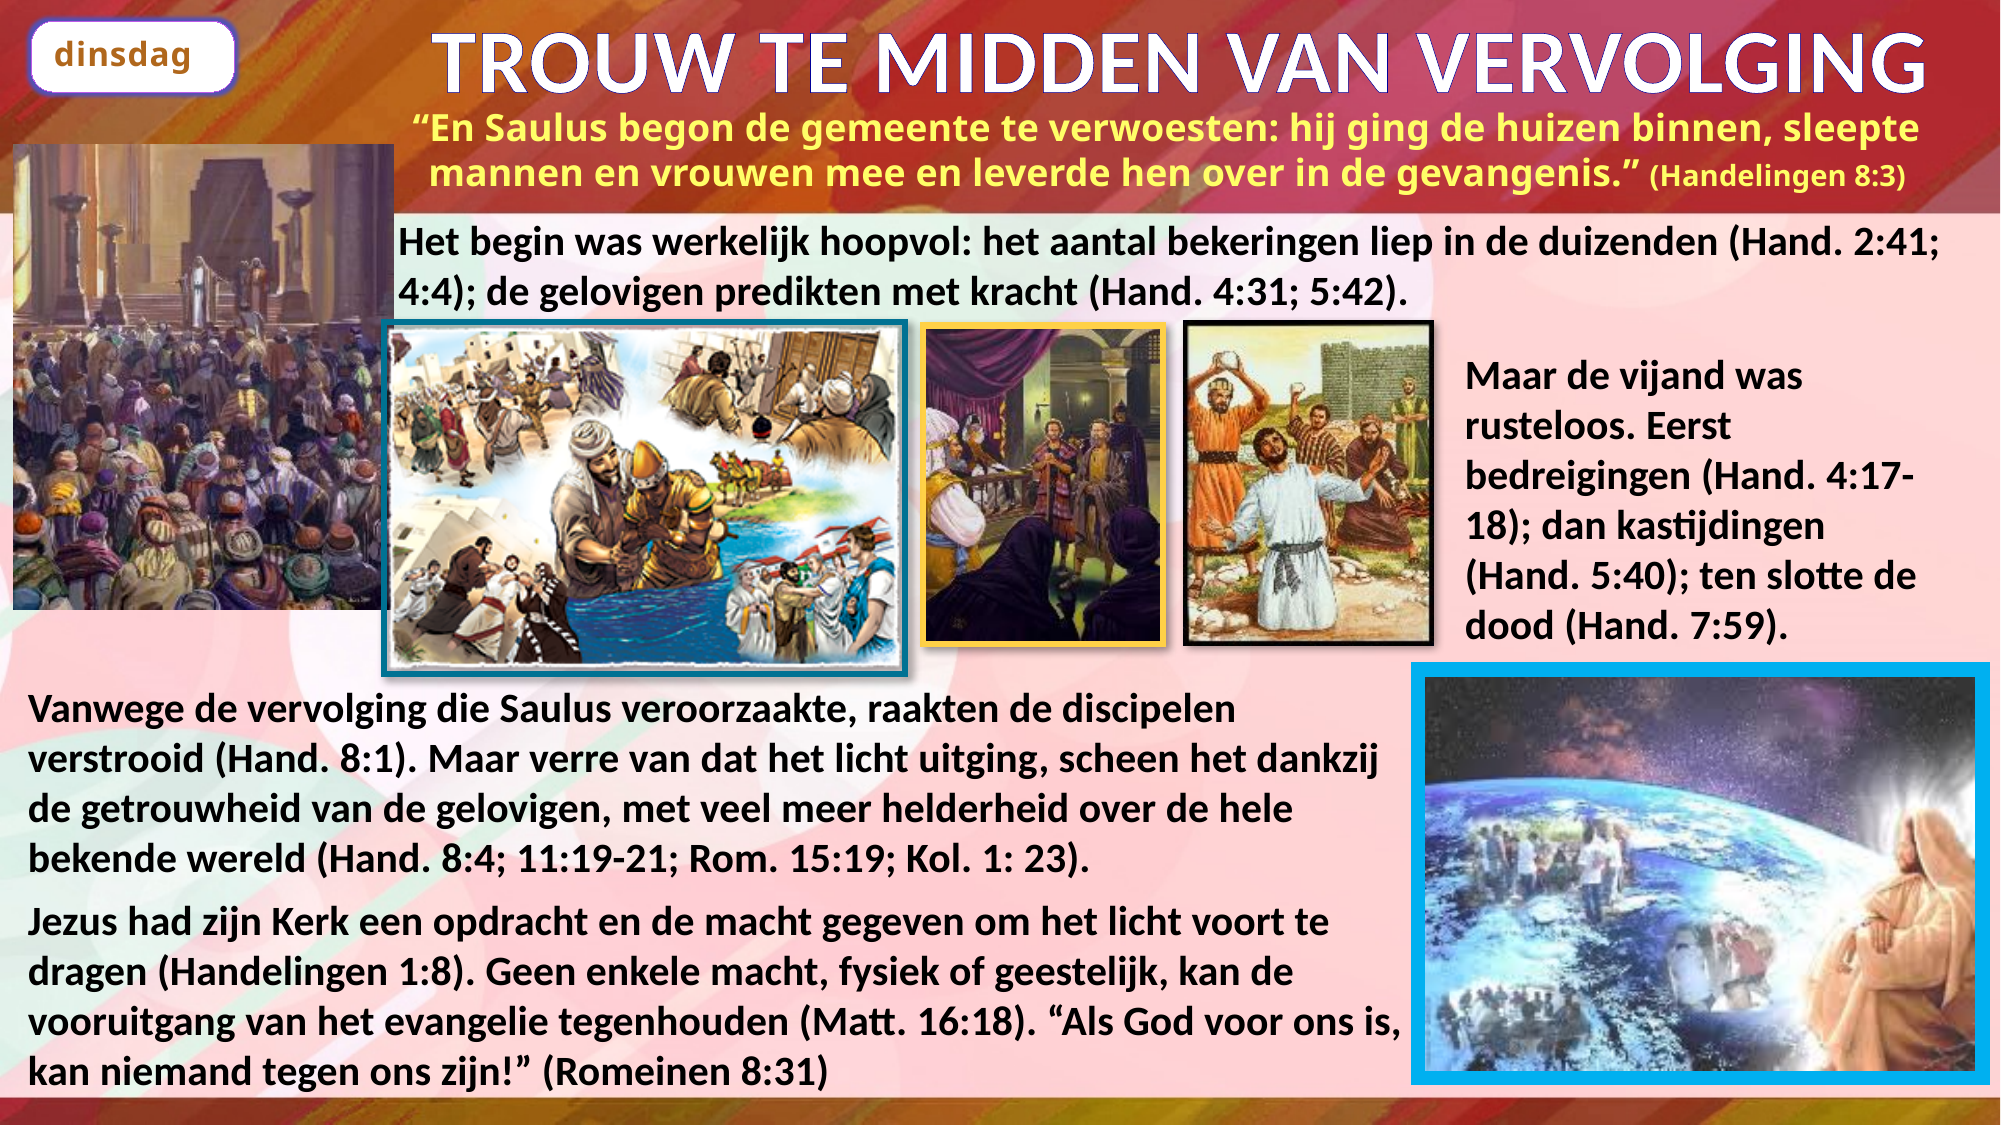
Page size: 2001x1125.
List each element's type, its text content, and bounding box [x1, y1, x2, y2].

text_box dinsdag [31, 21, 235, 93]
text_box Maar de vijand was rusteloos. Eerst bedreigingen (Hand. 4:17-18); dan kastijdingen (Hand. 5:40); ten slotte de dood (Hand. 7:59). [1450, 340, 1950, 656]
text_box Het begin was werkelijk hoopvol: het aantal bekeringen liep in de duizenden (Hand. 2:41; 4:4); de gelovigen predikten met kracht (Hand. 4:31; 5:42). [395, 206, 2000, 322]
text_box Vanwege de vervolging die Saulus veroorzaakte, raakten de discipelen verstrooid (Hand. 8:1). Maar verre van dat het licht uitging, scheen het dankzij de getrouwheid van de gelovigen, met veel meer helderheid over de hele bekende wereld (Hand. 8:4; 11:19-21; Rom. 15:19; Kol. 1: 23). [13, 673, 1434, 886]
text_box TROUW TE MIDDEN VAN VERVOLGING [361, 0, 2000, 119]
picture [0, 0, 2001, 1125]
text_box Jezus had zijn Kerk een opdracht en de macht gegeven om het licht voort te dragen (Handelingen 1:8). Geen enkele macht, fysiek of geestelijk, kan de vooruitgang van het evangelie tegenhouden (Matt. 16:18). “Als God voor ons is, kan niemand tegen ons zijn!” (Romeinen 8:31) [13, 886, 1434, 1102]
text_box “En Saulus begon de gemeente te verwoesten: hij ging de huizen binnen, sleepte mannen en vrouwen mee en leverde hen over in de gevangenis.” (Handelingen 8:3) [347, 96, 1987, 202]
